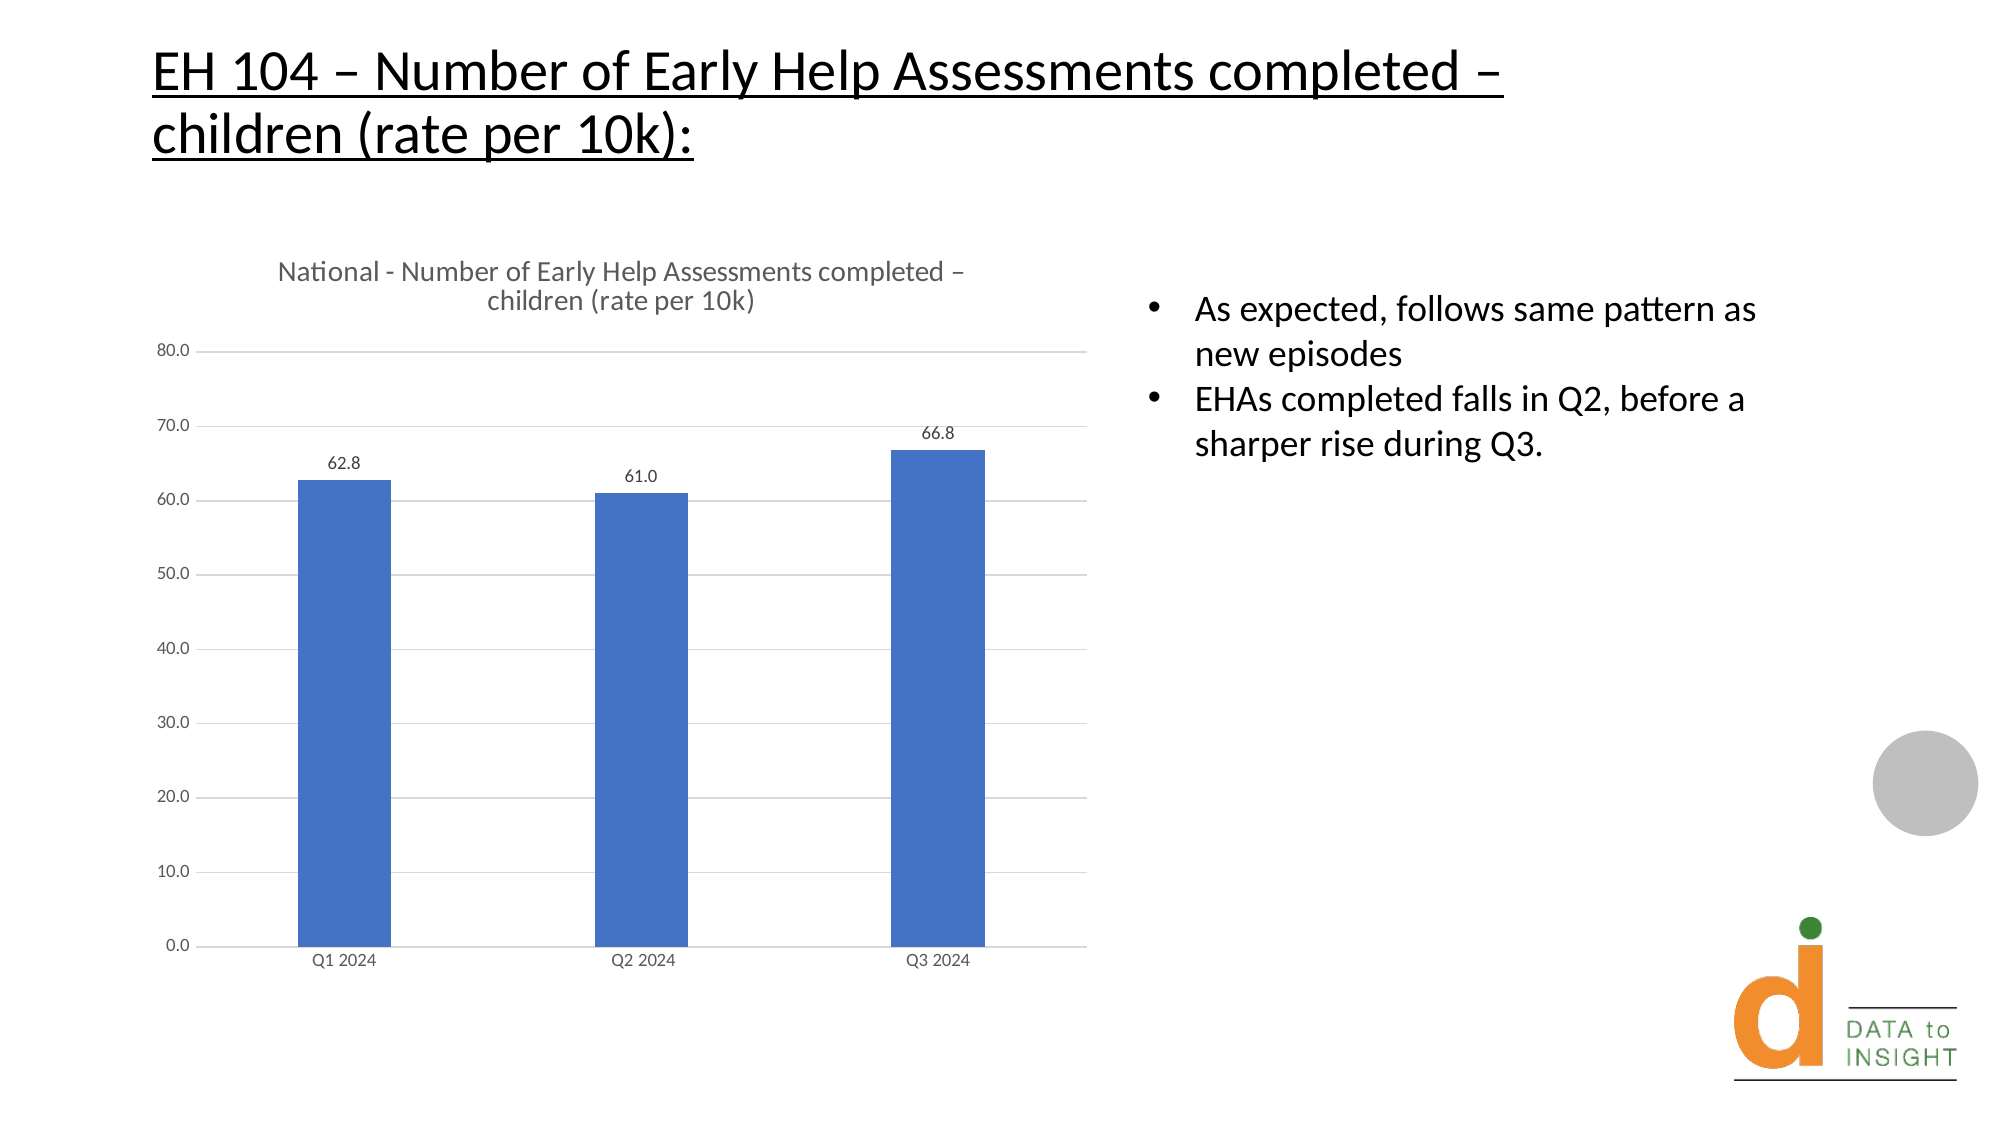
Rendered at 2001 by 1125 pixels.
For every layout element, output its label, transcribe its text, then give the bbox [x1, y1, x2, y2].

title EH 104 – Number of Early Help Assessments completed – children (rate per 10k): [137, 59, 1715, 147]
text_box As expected, follows same pattern as new episodes EHAs completed falls in Q2, before a sharper rise during Q3. [1133, 276, 1824, 472]
text_box [1871, 729, 1980, 838]
picture [1731, 917, 1960, 1083]
chart [137, 227, 1106, 987]
